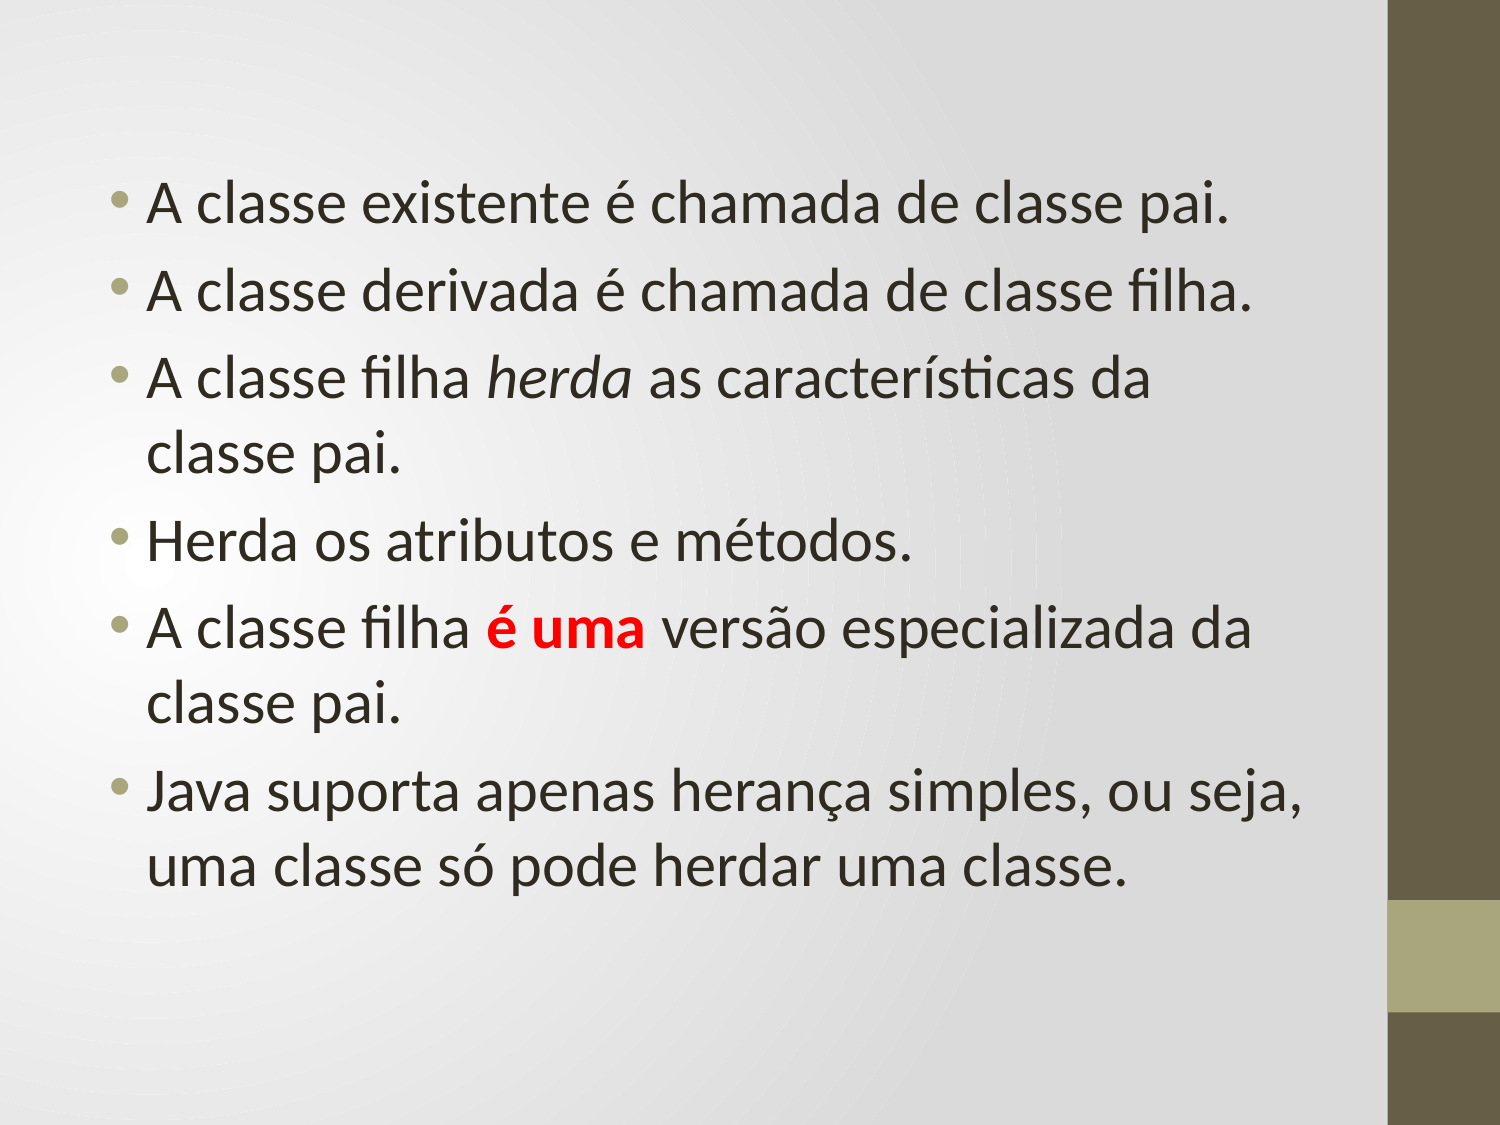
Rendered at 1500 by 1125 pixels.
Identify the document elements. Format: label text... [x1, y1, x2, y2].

list A classe existente é chamada de classe pai. A classe derivada é chamada de classe filha. A classe filha herda as características da classe pai. Herda os atributos e métodos. A classe filha é uma versão especializada da classe pai. Java suporta apenas herança simples, ou seja, uma classe só pode herdar uma classe. [75, 66, 1325, 1050]
